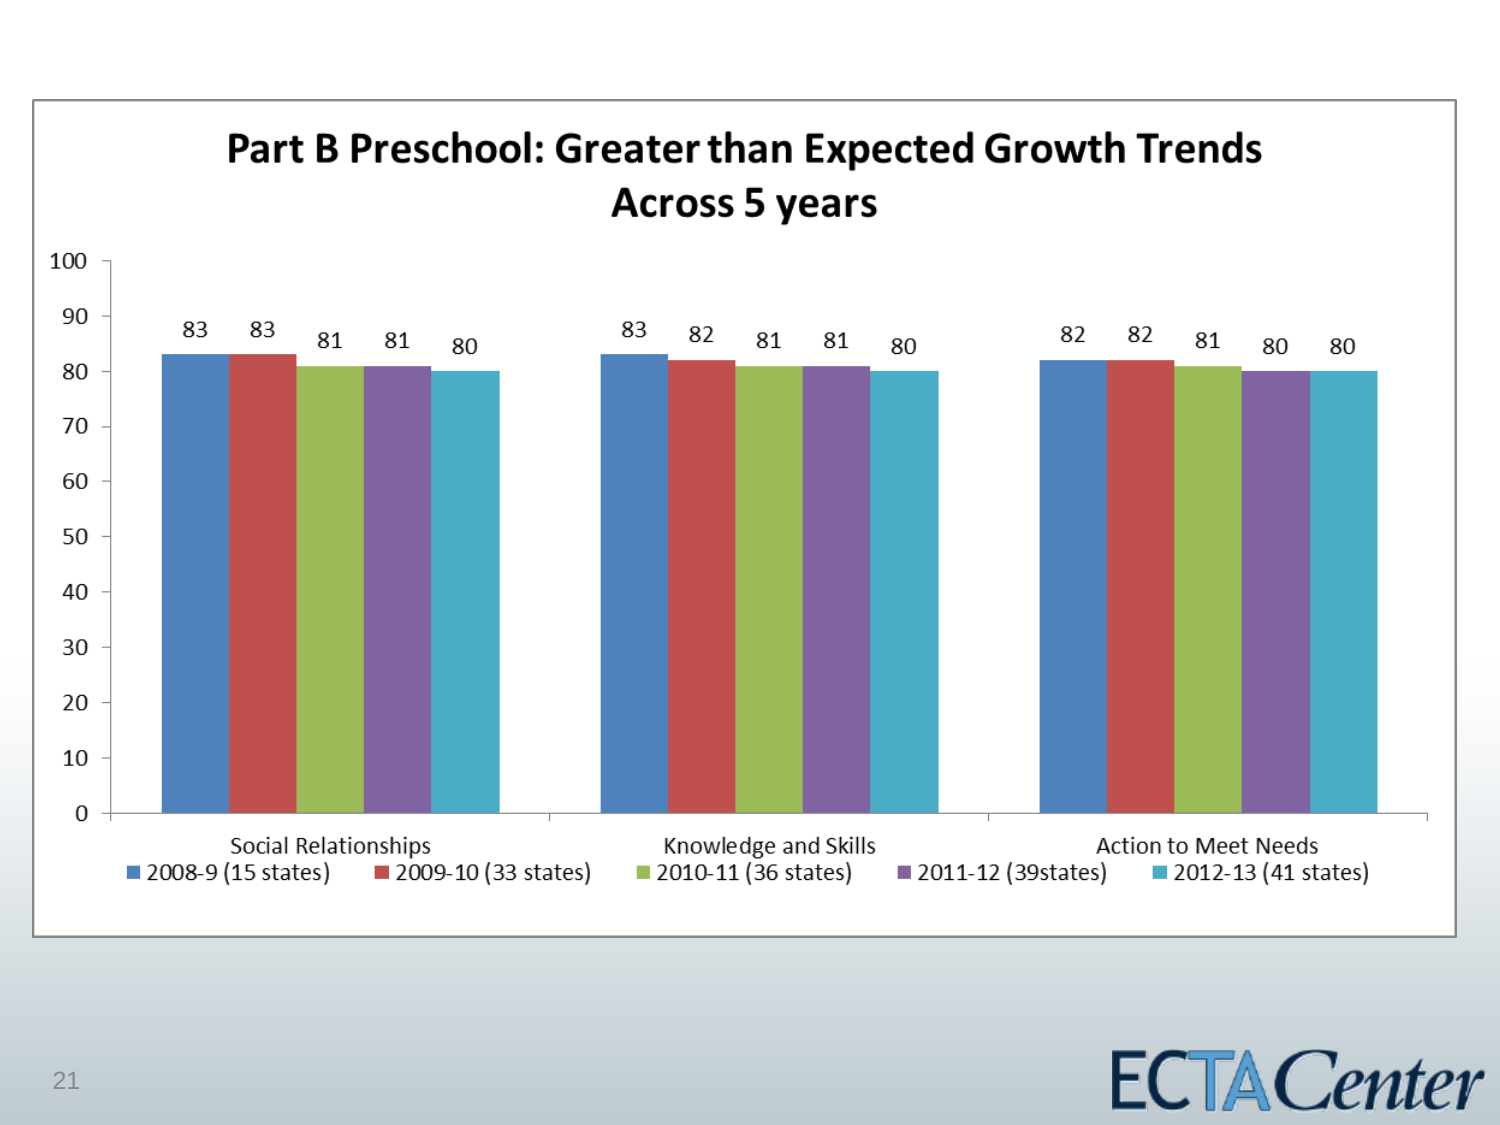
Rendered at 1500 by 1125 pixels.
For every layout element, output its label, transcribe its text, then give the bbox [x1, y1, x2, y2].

picture [0, 0, 1500, 1125]
slide_number 21 [37, 1050, 300, 1110]
